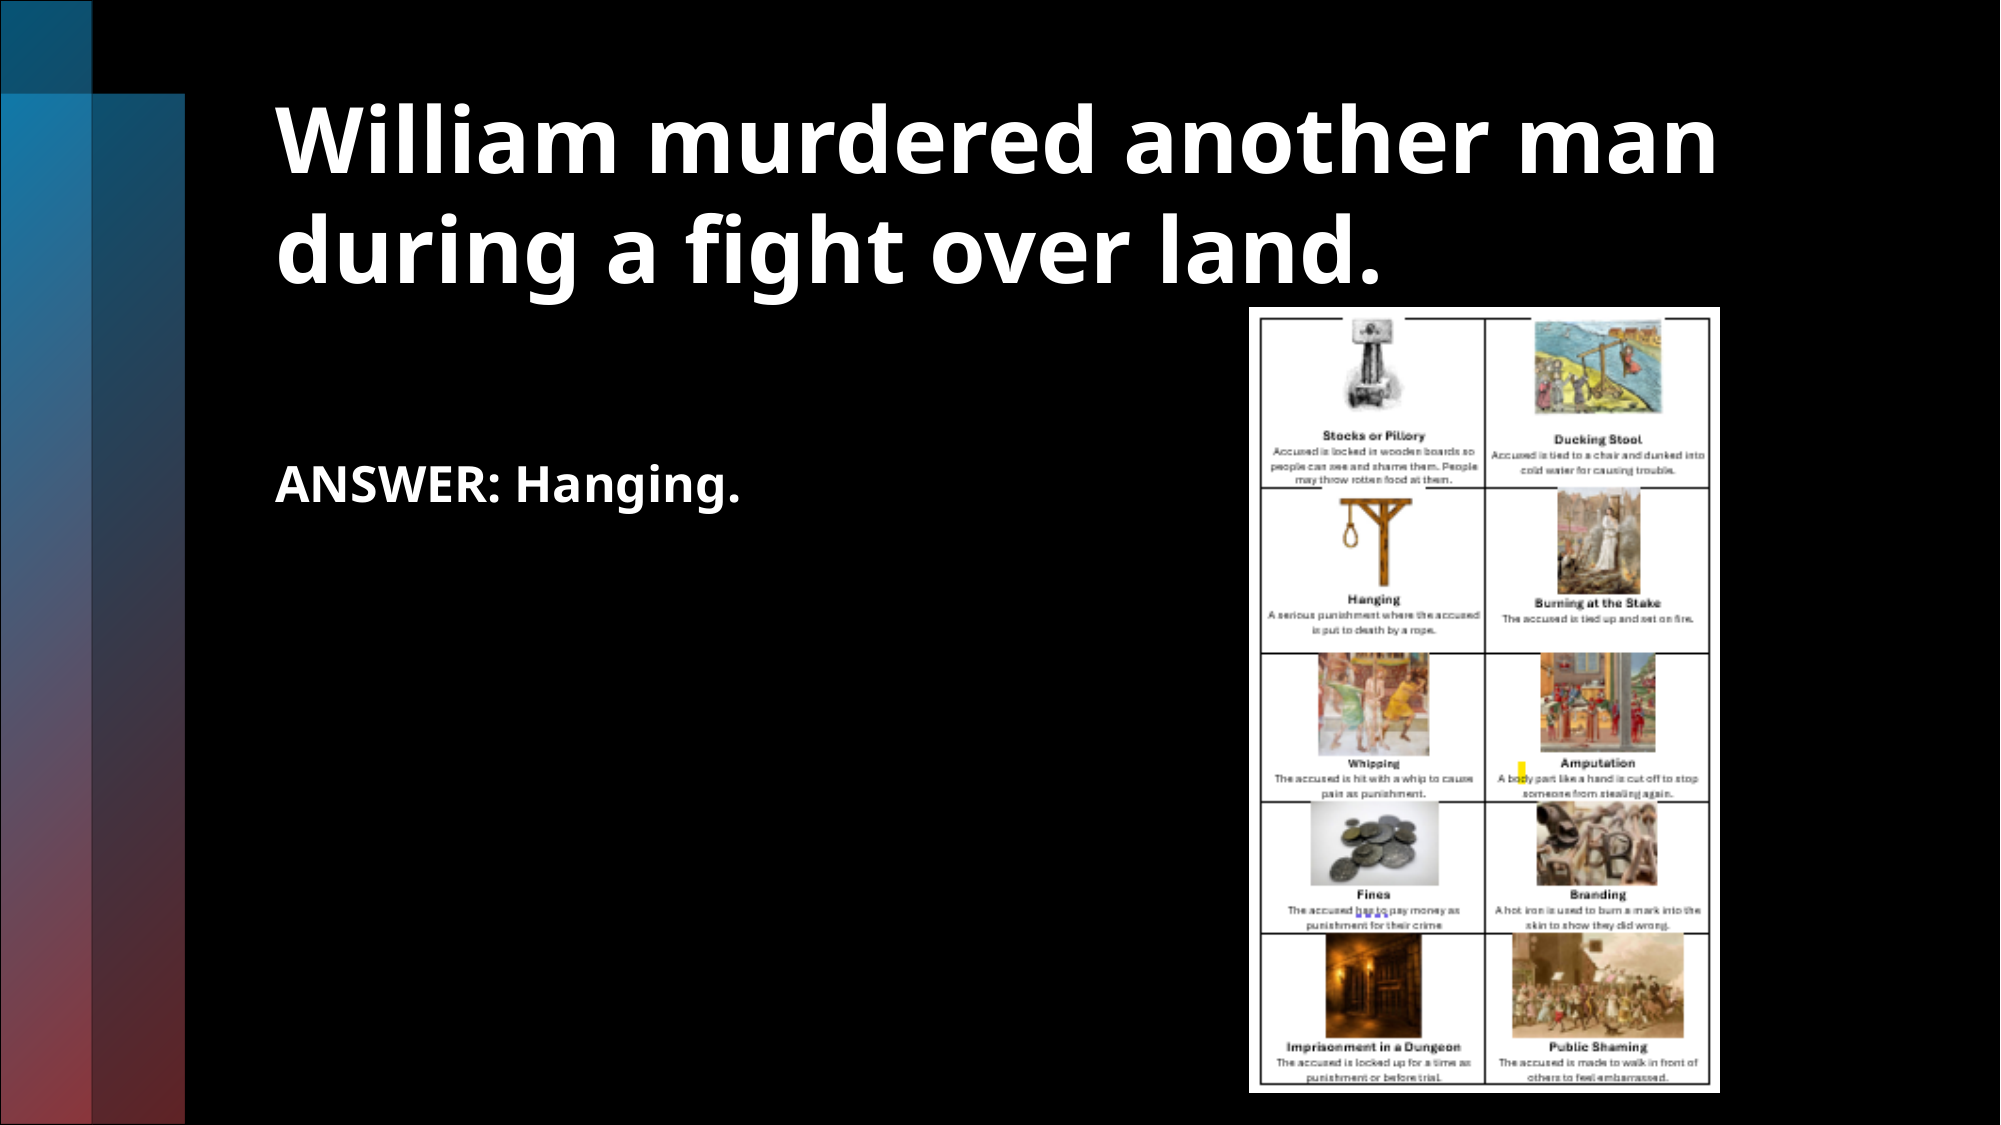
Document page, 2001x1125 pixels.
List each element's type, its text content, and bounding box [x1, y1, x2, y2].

title William murdered another man during a fight over land. [260, 74, 1817, 329]
list ANSWER: Hanging. [260, 354, 1045, 999]
picture [1249, 307, 1720, 1093]
